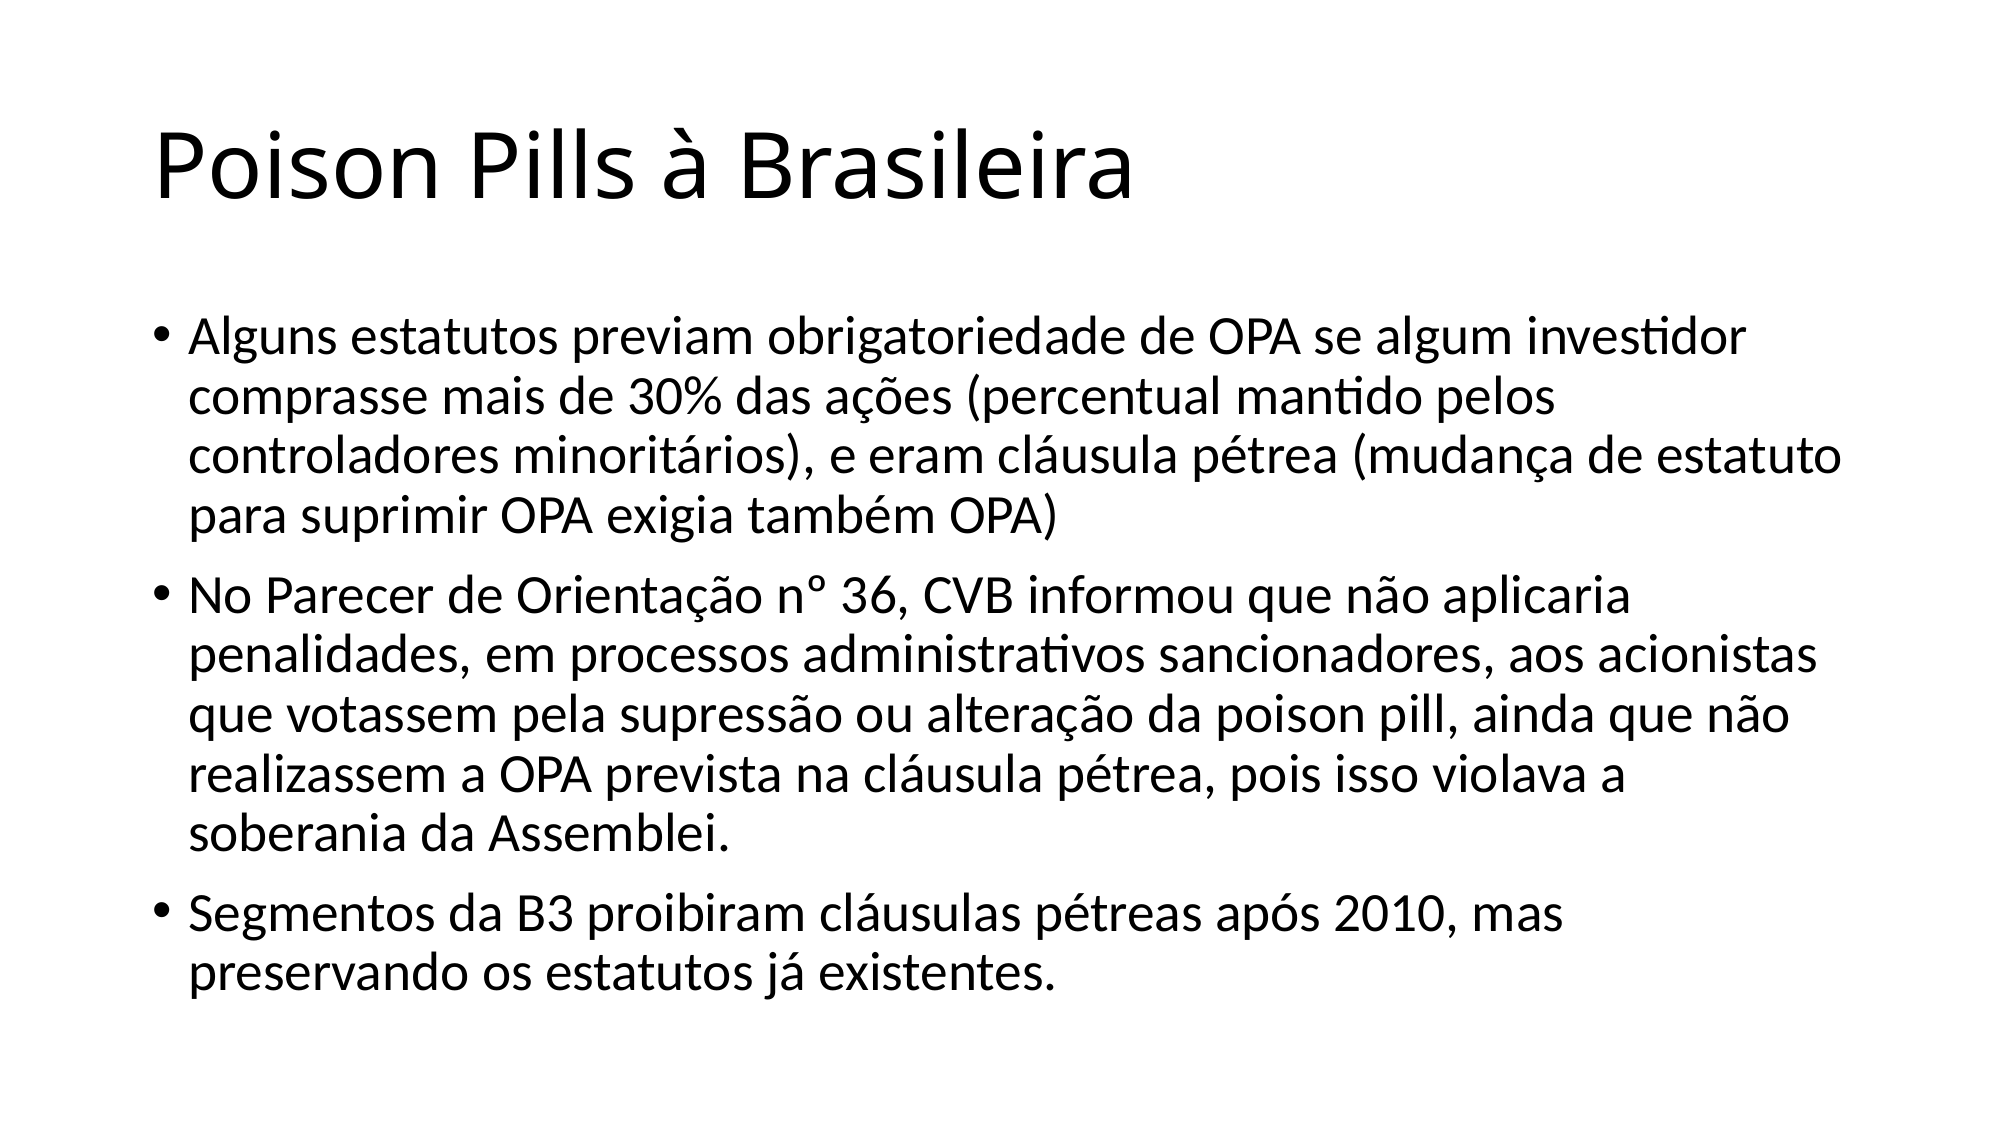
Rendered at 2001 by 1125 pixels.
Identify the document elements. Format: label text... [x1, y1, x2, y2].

list Alguns estatutos previam obrigatoriedade de OPA se algum investidor comprasse mais de 30% das ações (percentual mantido pelos controladores minoritários), e eram cláusula pétrea (mudança de estatuto para suprimir OPA exigia também OPA) No Parecer de Orientação nº 36, CVB informou que não aplicaria penalidades, em processos administrativos sancionadores, aos acionistas que votassem pela supressão ou alteração da poison pill, ainda que não realizassem a OPA prevista na cláusula pétrea, pois isso violava a soberania da Assemblei. Segmentos da B3 proibiram cláusulas pétreas após 2010, mas preservando os estatutos já existentes. [137, 299, 1863, 1014]
title Poison Pills à Brasileira [137, 59, 1863, 278]
